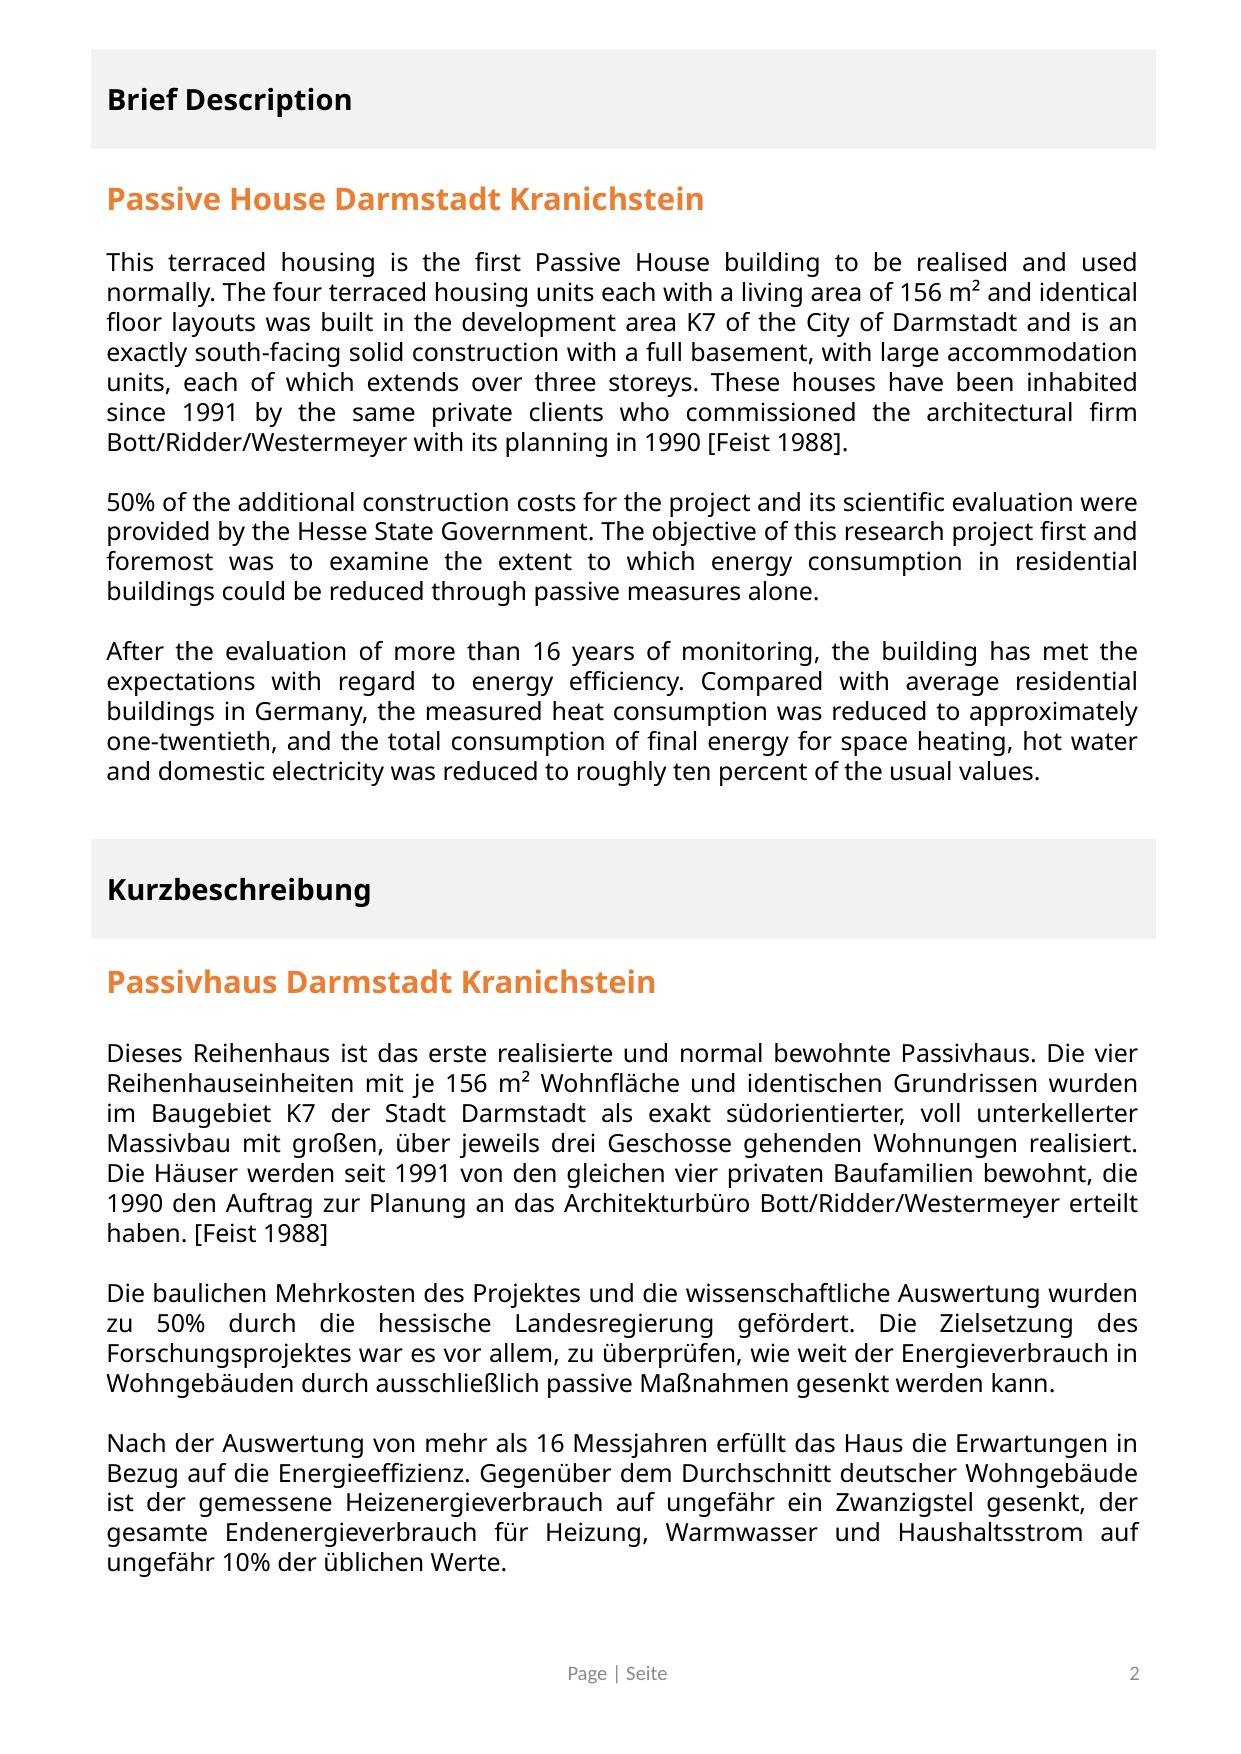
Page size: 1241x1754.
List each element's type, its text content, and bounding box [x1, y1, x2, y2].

footer Page | Seite [410, 1625, 830, 1719]
table_header Kurzbeschreibung [93, 841, 1154, 937]
slide_number 2 [875, 1625, 1155, 1719]
text_box Passive House Darmstadt Kranichstein [91, 171, 827, 224]
text_box Dieses Reihenhaus ist das erste realisierte und normal bewohnte Passivhaus. Die vier Reihenhauseinheiten mit je 156 m² Wohnfläche und identischen Grundrissen wurden im Baugebiet K7 der Stadt Darmstadt als exakt südorientierter, voll unterkellerter Massivbau mit großen, über jeweils drei Geschosse gehenden Wohnungen realisiert. Die Häuser werden seit 1991 von den gleichen vier privaten Baufamilien bewohnt, die 1990 den Auftrag zur Planung an das Architekturbüro Bott/Ridder/Westermeyer erteilt haben. [Feist 1988] Die baulichen Mehrkosten des Projektes und die wissenschaftliche Auswertung wurden zu 50% durch die hessische Landesregierung gefördert. Die Zielsetzung des Forschungsprojektes war es vor allem, zu überprüfen, wie weit der Energieverbrauch in Wohngebäuden durch ausschließlich passive Maßnahmen gesenkt werden kann. Nach der Auswertung von mehr als 16 Messjahren erfüllt das Haus die Erwartungen in Bezug auf die Energieeffizienz. Gegenüber dem Durchschnitt deutscher Wohngebäude ist der gemessene Heizenergieverbrauch auf ungefähr ein Zwanzigstel gesenkt, der gesamte Endenergieverbrauch für Heizung, Warmwasser und Haushaltsstrom auf ungefähr 10% der üblichen Werte. [91, 1030, 1155, 1585]
text_box Passivhaus Darmstadt Kranichstein [91, 955, 827, 1008]
table_header Brief Description [93, 51, 1154, 147]
text_box This terraced housing is the first Passive House building to be realised and used normally. The four terraced housing units each with a living area of 156 m² and identical floor layouts was built in the development area K7 of the City of Darmstadt and is an exactly south-facing solid construction with a full basement, with large accommodation units, each of which extends over three storeys. These houses have been inhabited since 1991 by the same private clients who commissioned the architectural firm Bott/Ridder/Westermeyer with its planning in 1990 [Feist 1988]. 50% of the additional construction costs for the project and its scientific evaluation were provided by the Hesse State Government. The objective of this research project first and foremost was to examine the extent to which energy consumption in residential buildings could be reduced through passive measures alone. After the evaluation of more than 16 years of monitoring, the building has met the expectations with regard to energy efficiency. Compared with average residential buildings in Germany, the measured heat consumption was reduced to approximately one-twentieth, and the total consumption of final energy for space heating, hot water and domestic electricity was reduced to roughly ten percent of the usual values. [91, 239, 1155, 793]
